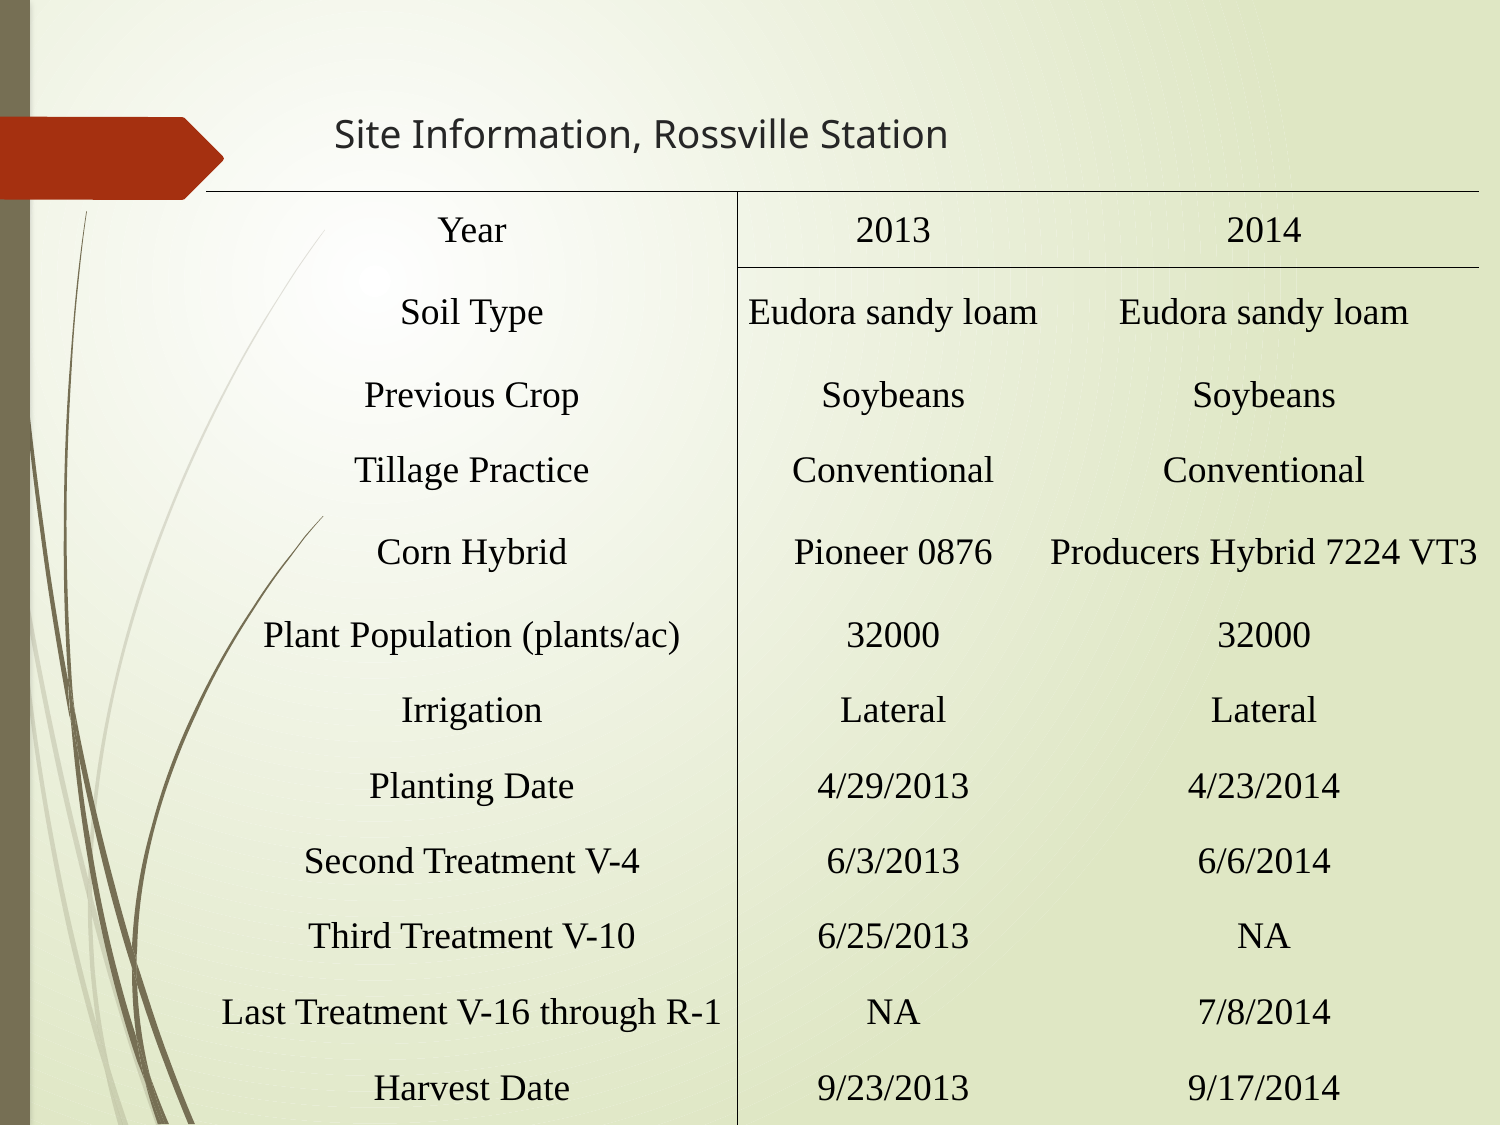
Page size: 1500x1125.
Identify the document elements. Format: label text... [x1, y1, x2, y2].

table_cell Irrigation [206, 672, 737, 747]
table_header 2013 [738, 192, 1049, 267]
table_cell Second Treatment V-4 [206, 823, 737, 898]
table_cell 9/17/2014 [1049, 1049, 1479, 1125]
table_cell 7/8/2014 [1049, 974, 1479, 1049]
table_header Year [206, 192, 737, 267]
table_cell 32000 [1049, 596, 1479, 672]
table_cell Lateral [738, 672, 1049, 747]
table_cell 6/3/2013 [738, 823, 1049, 898]
table_cell 6/6/2014 [1049, 823, 1479, 898]
table_cell 4/23/2014 [1049, 747, 1479, 823]
table_cell Lateral [1049, 672, 1479, 747]
table_cell 32000 [738, 596, 1049, 672]
table_cell Corn Hybrid [206, 507, 737, 596]
table_cell Conventional [738, 432, 1049, 507]
table_cell Eudora sandy loam [1049, 268, 1479, 356]
table_cell Third Treatment V-10 [206, 898, 737, 974]
table_cell 6/25/2013 [738, 898, 1049, 974]
table_cell Harvest Date [206, 1049, 737, 1125]
table_cell Conventional [1049, 432, 1479, 507]
table_cell Previous Crop [206, 356, 737, 432]
table_cell 4/29/2013 [738, 747, 1049, 823]
table_cell Planting Date [206, 747, 737, 823]
table_cell 9/23/2013 [738, 1049, 1049, 1125]
table_cell NA [1049, 898, 1479, 974]
table_cell Plant Population (plants/ac) [206, 596, 737, 672]
table_cell Eudora sandy loam [738, 268, 1049, 356]
table_cell Soybeans [1049, 356, 1479, 432]
table_cell Producers Hybrid 7224 VT3 [1049, 507, 1479, 596]
table_cell Last Treatment V-16 through R-1 [206, 974, 737, 1049]
title Site Information, Rossville Station [319, 102, 1440, 191]
table_header 2014 [1049, 192, 1479, 267]
table_cell Soil Type [206, 267, 737, 356]
table_cell NA [738, 974, 1049, 1049]
table_cell Soybeans [738, 356, 1049, 432]
table_cell Pioneer 0876 [738, 507, 1049, 596]
table_cell Tillage Practice [206, 432, 737, 507]
